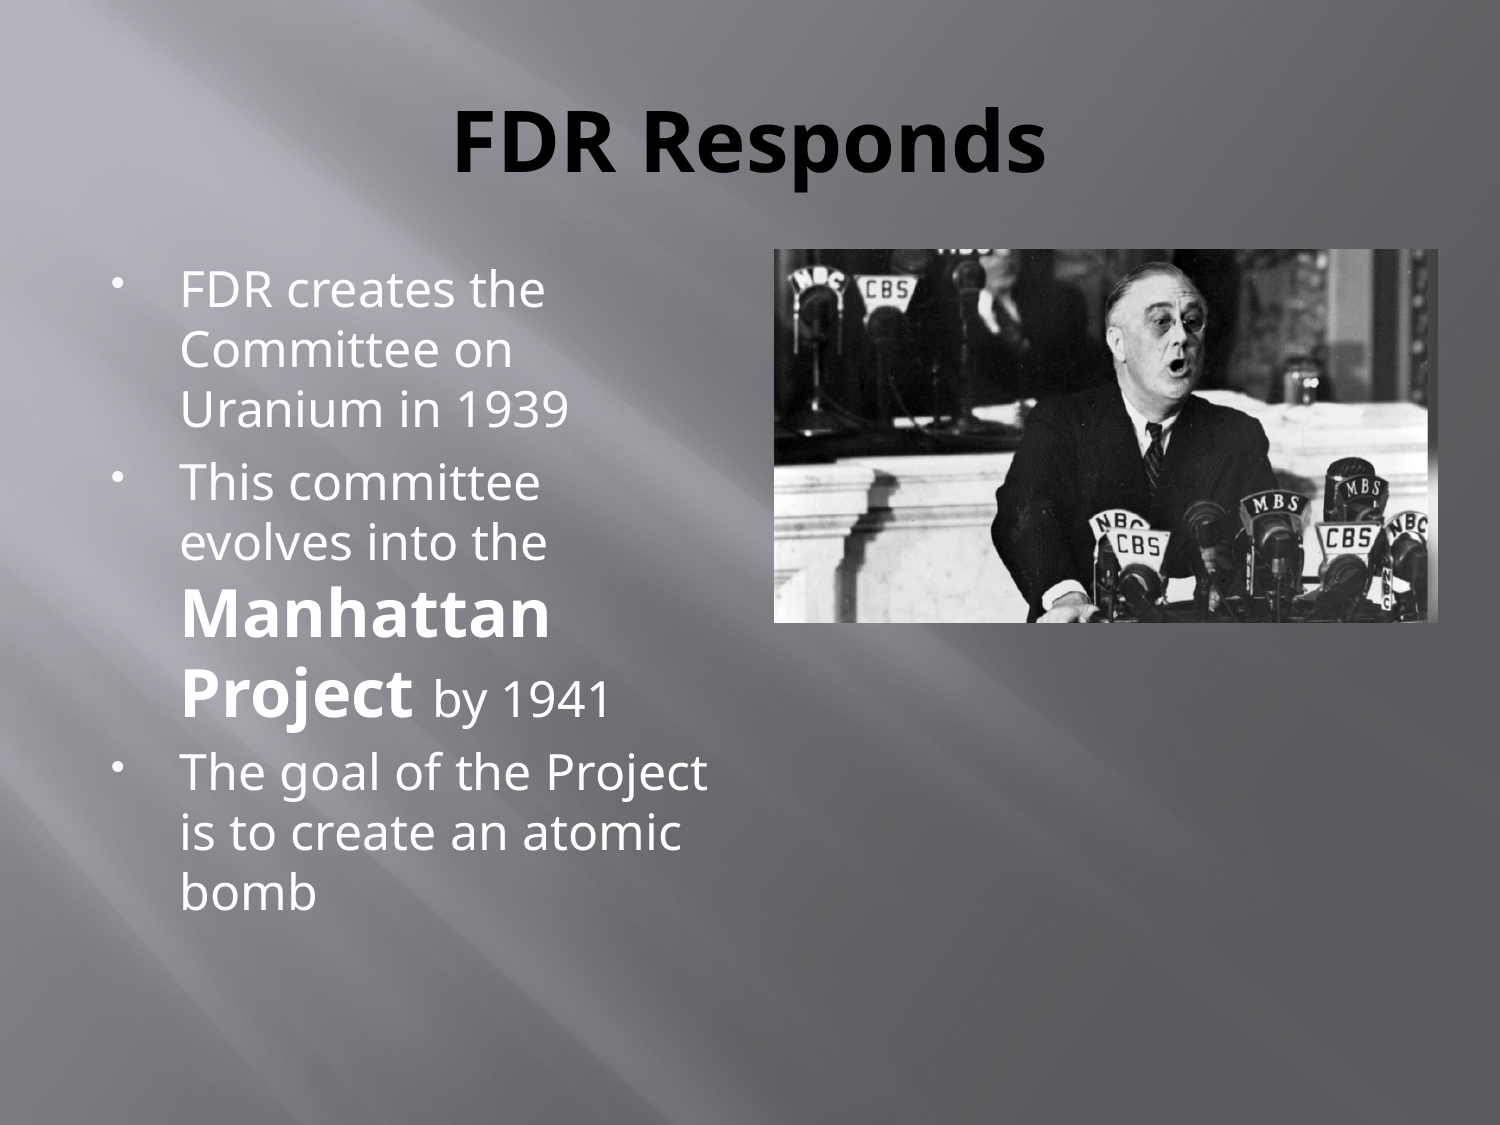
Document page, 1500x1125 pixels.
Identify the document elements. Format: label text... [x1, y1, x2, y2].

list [774, 249, 1439, 624]
title FDR Responds [75, 44, 1425, 233]
list FDR creates the Committee on Uranium in 1939 This committee evolves into the Manhattan Project by 1941 The goal of the Project is to create an atomic bomb [75, 249, 738, 1005]
